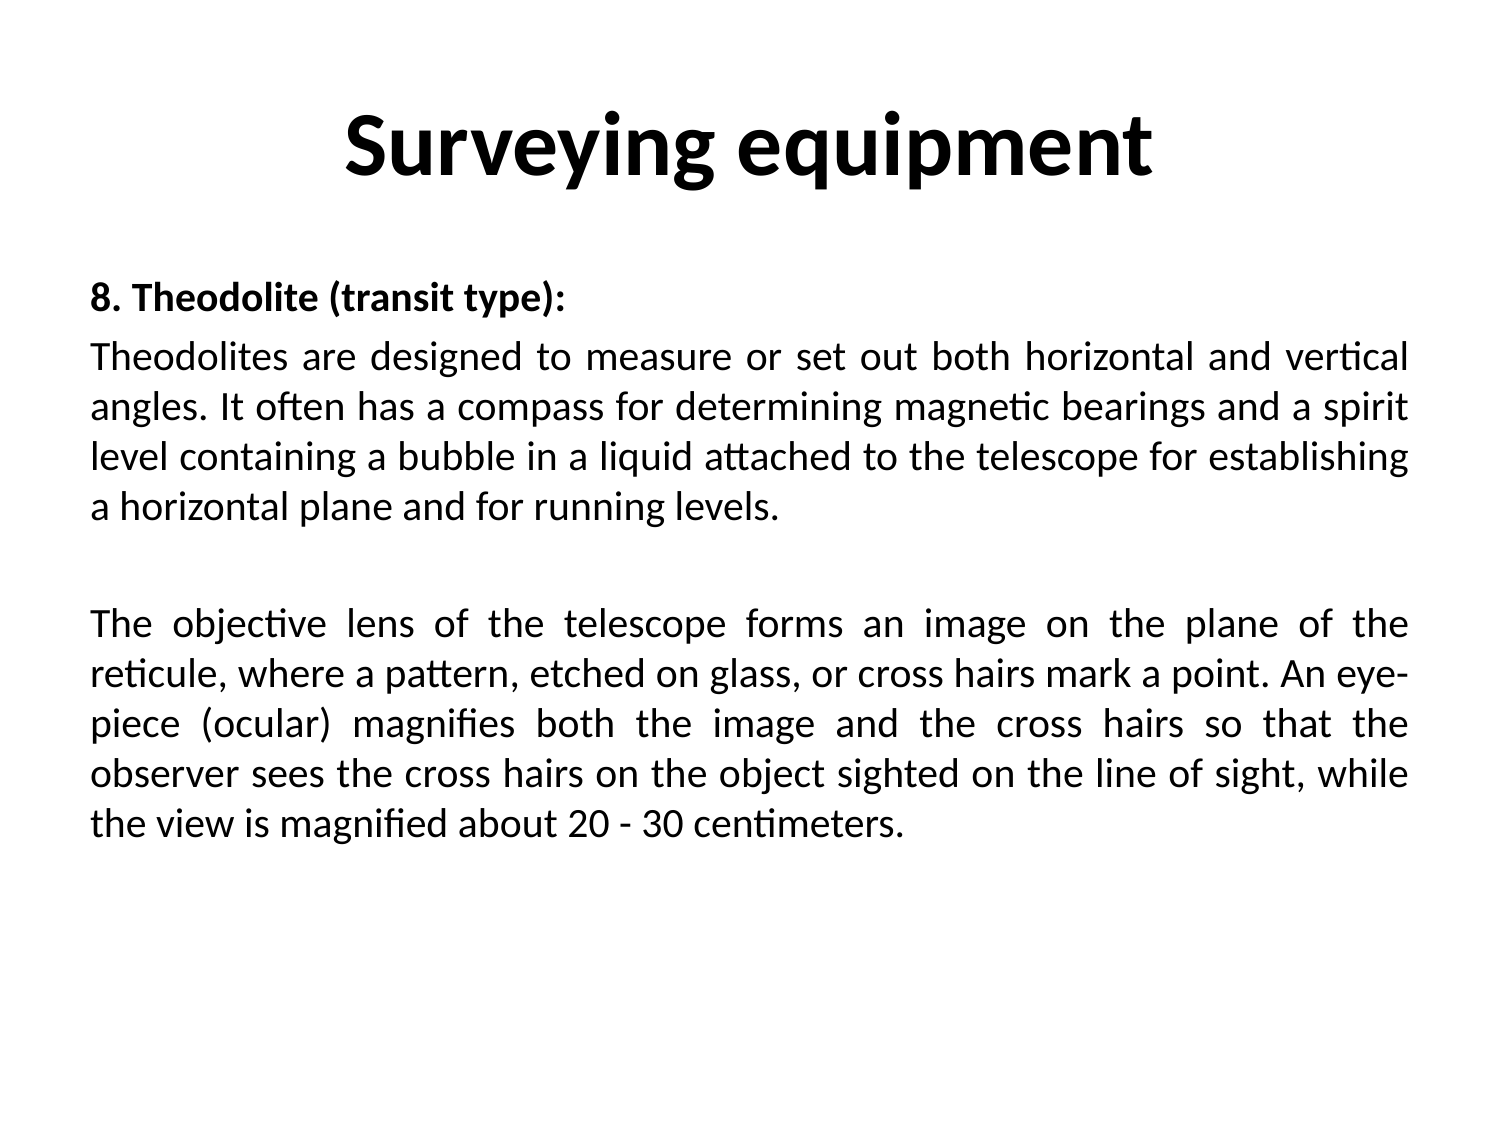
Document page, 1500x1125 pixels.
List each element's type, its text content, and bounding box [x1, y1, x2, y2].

title Surveying equipment [75, 45, 1425, 233]
list 8. Theodolite (transit type): Theodolites are designed to measure or set out both horizontal and vertical angles. It often has a compass for determining magnetic bearings and a spirit level containing a bubble in a liquid attached to the telescope for establishing a horizontal plane and for running levels. The objective lens of the telescope forms an image on the plane of the reticule, where a pattern, etched on glass, or cross hairs mark a point. An eye-piece (ocular) magnifies both the image and the cross hairs so that the observer sees the cross hairs on the object sighted on the line of sight, while the view is magnified about 20 - 30 centimeters. [75, 262, 1425, 1005]
